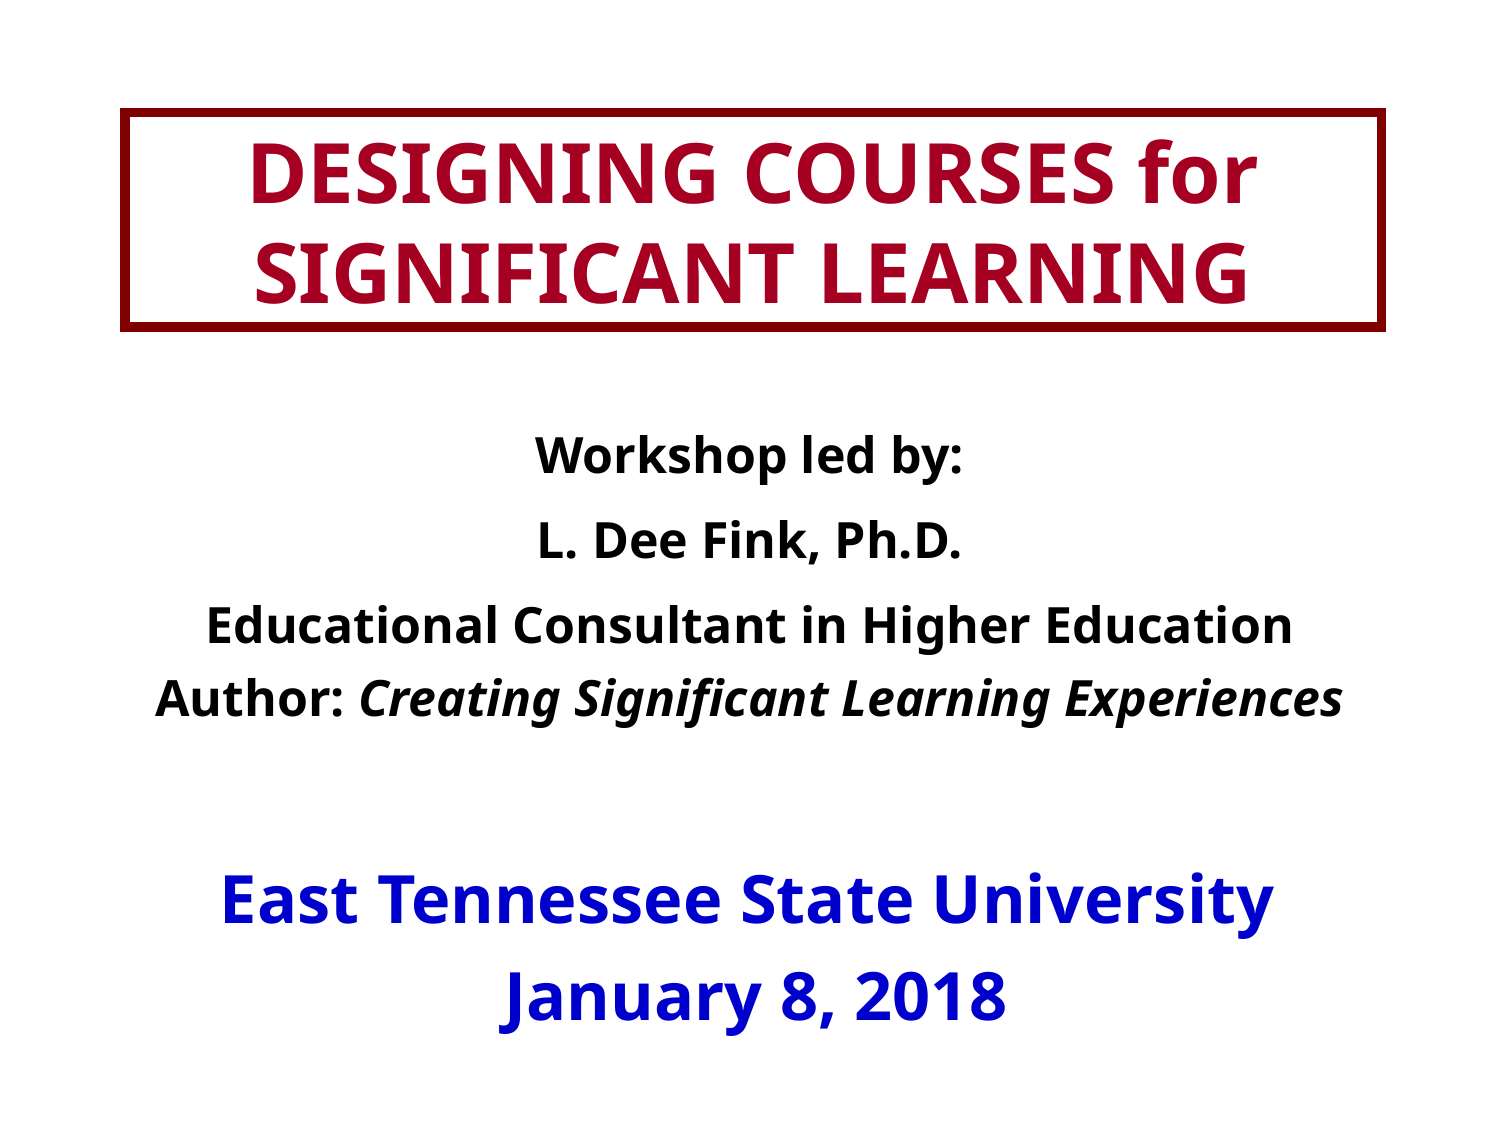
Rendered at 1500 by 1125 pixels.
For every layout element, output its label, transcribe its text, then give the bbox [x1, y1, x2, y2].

text_box DESIGNING COURSES for SIGNIFICANT LEARNING [125, 112, 1382, 328]
text_box Workshop led by: L. Dee Fink, Ph.D. Educational Consultant in Higher Education Author: Creating Significant Learning Experiences [74, 416, 1425, 734]
text_box East Tennessee State University January 8, 2018 [187, 849, 1325, 1041]
